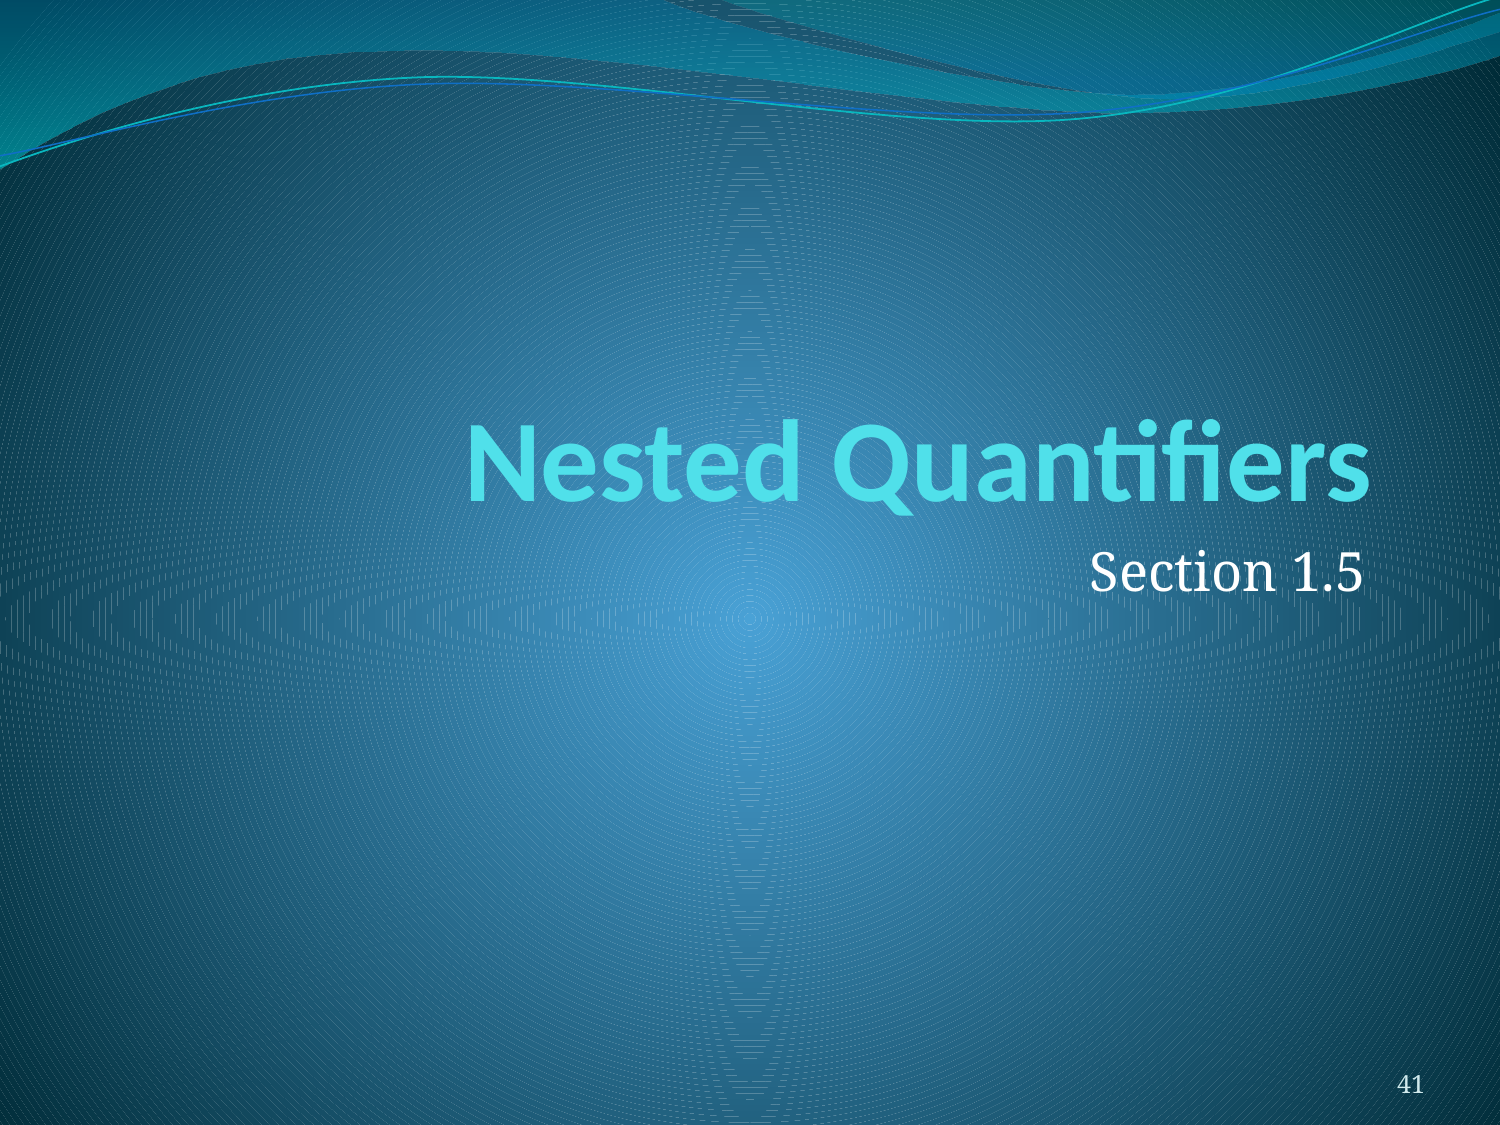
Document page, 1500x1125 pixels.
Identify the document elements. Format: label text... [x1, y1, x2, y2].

slide_number 41 [1299, 1042, 1425, 1103]
subtitle Section 1.5 [87, 529, 1376, 818]
title Nested Quantifiers [87, 224, 1376, 525]
